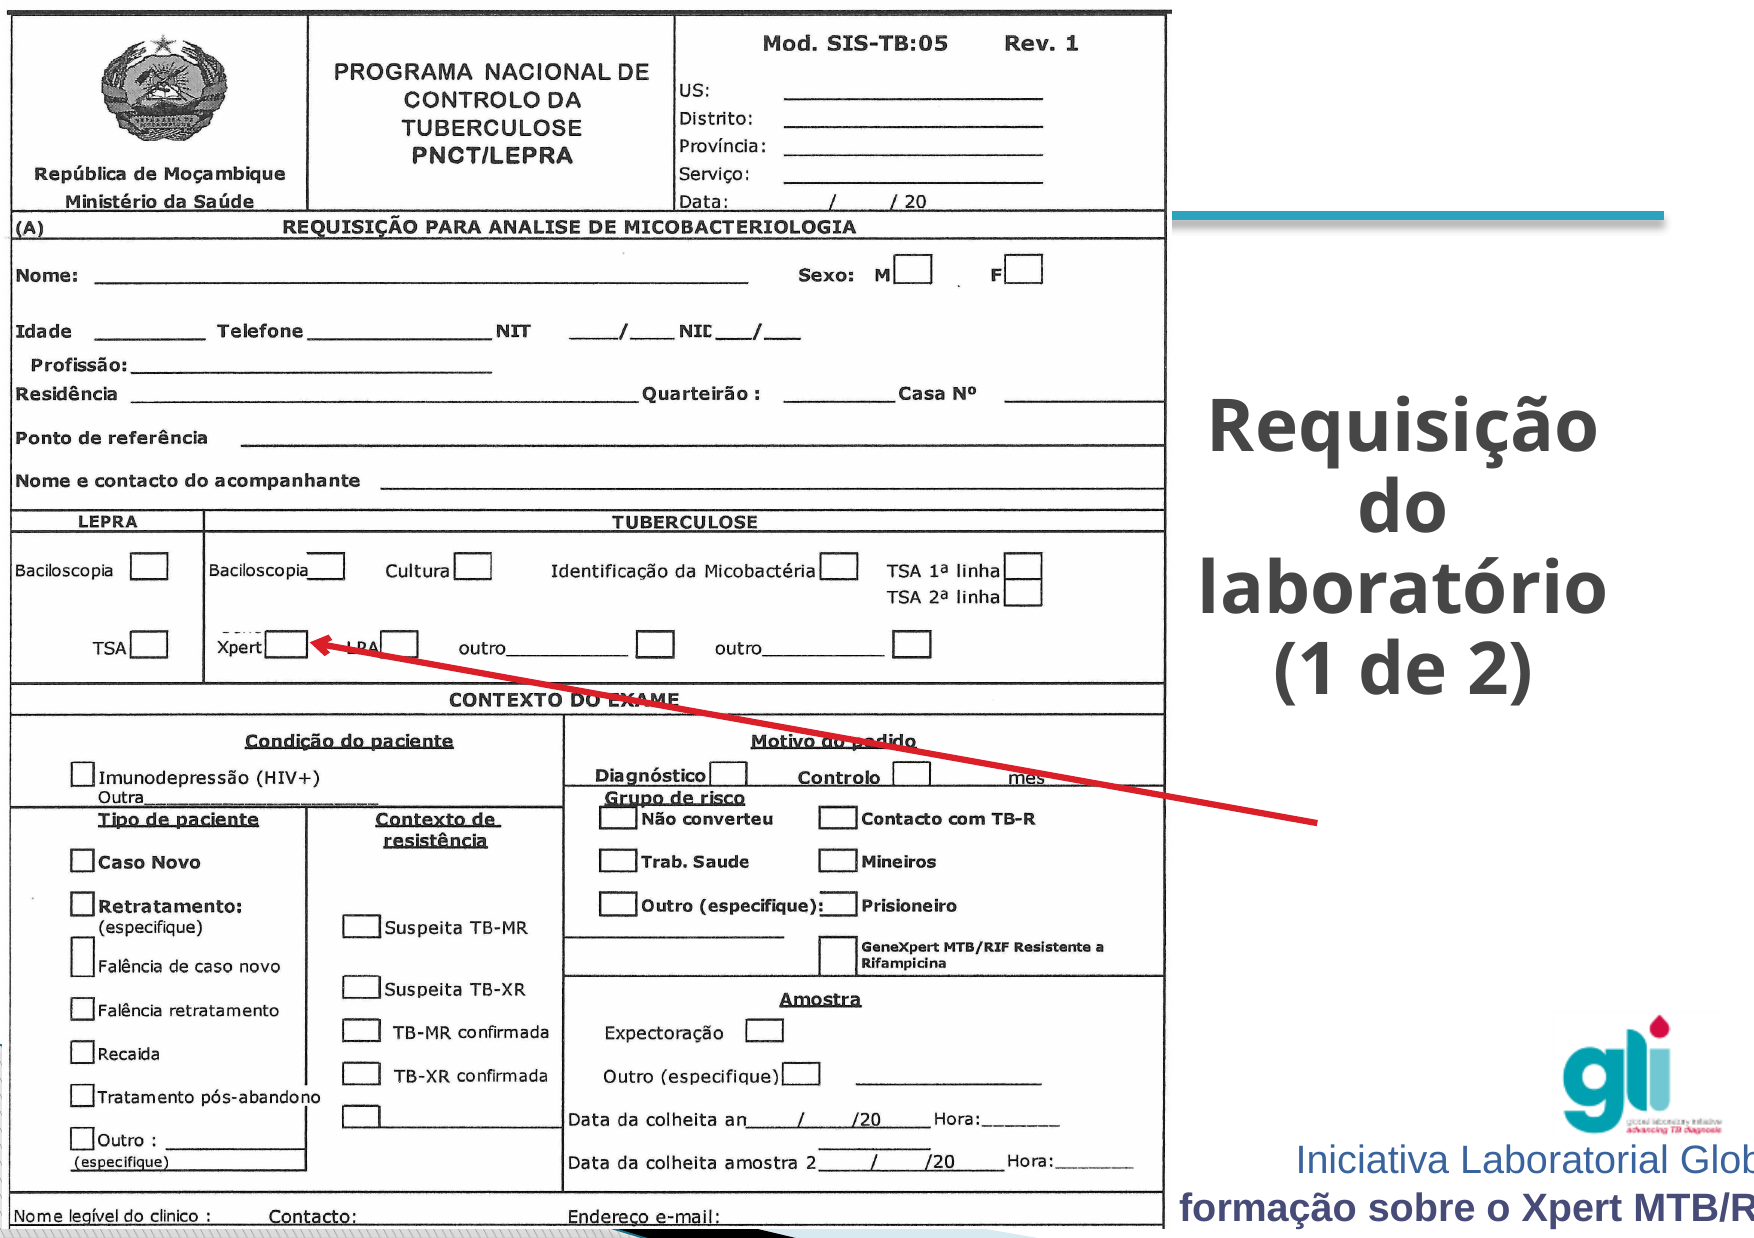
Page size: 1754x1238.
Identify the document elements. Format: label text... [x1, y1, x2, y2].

picture [1553, 1011, 1727, 1139]
picture [2, 0, 1173, 1230]
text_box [309, 642, 1318, 824]
title Requisição do laboratório (1 de 2) [1178, 250, 1669, 844]
